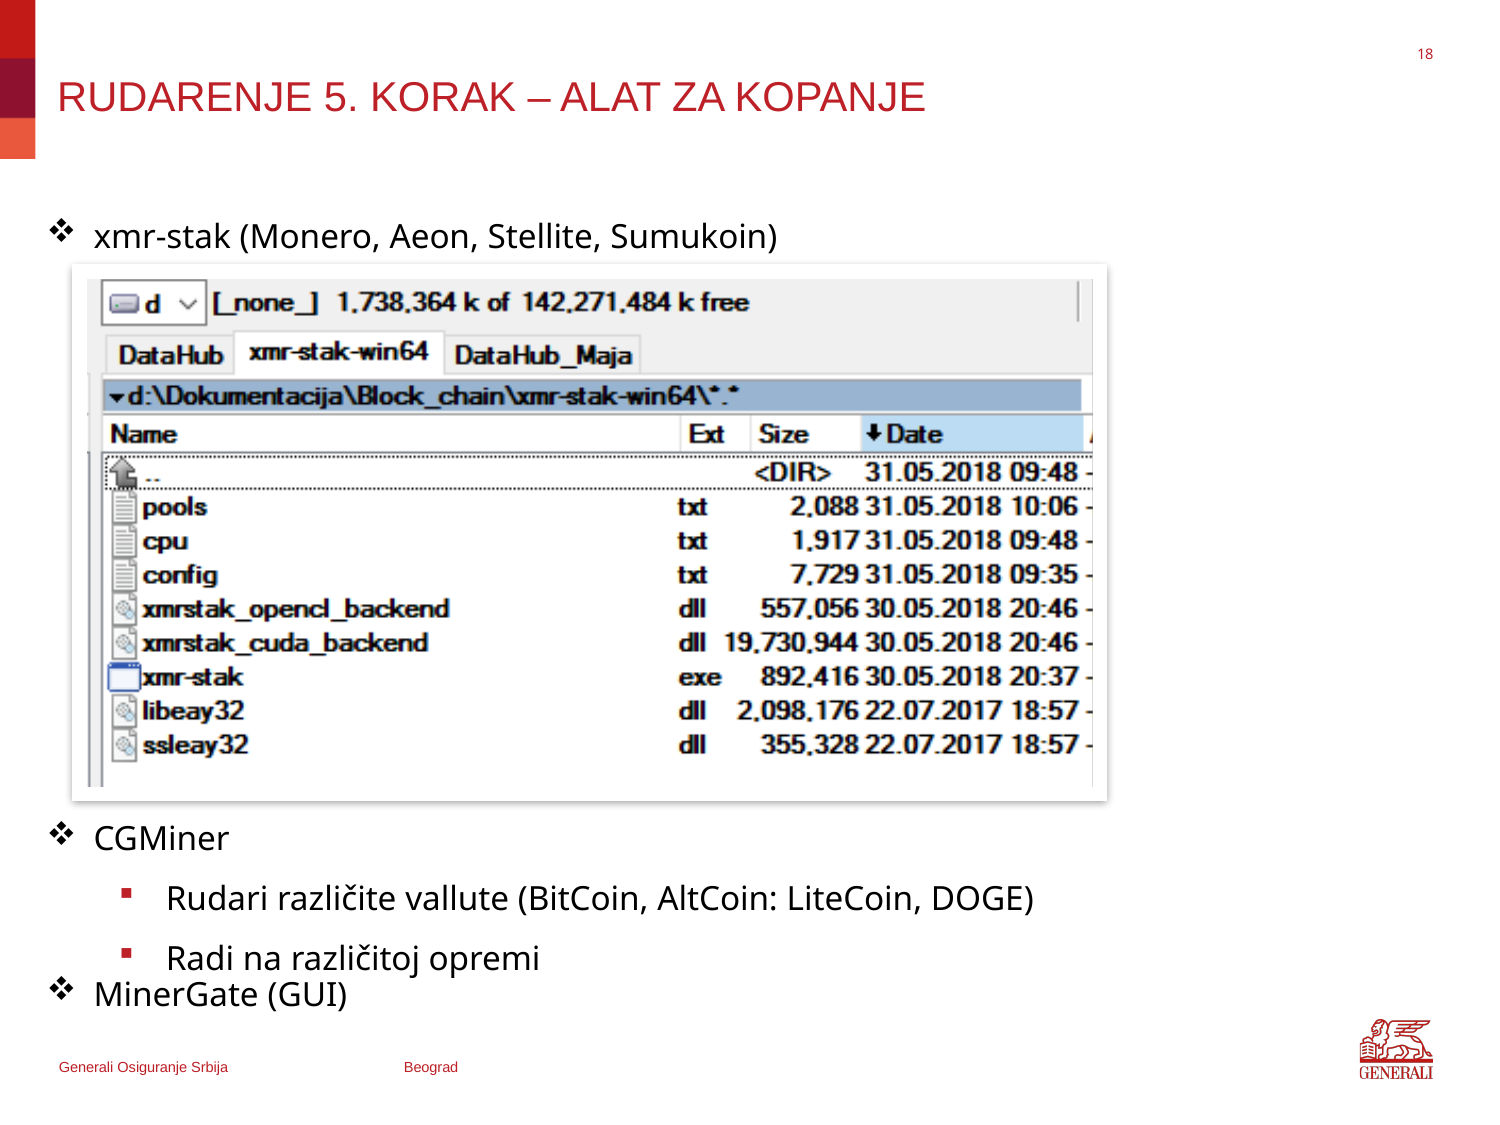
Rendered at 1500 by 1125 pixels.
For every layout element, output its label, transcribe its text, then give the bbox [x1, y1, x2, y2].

text_box xmr-stak (Monero, Aeon, Stellite, Sumukoin) CGMiner Rudari različite vallute (BitCoin, AltCoin: LiteCoin, DOGE) Radi na različitoj opremi MinerGate (GUI) [46, 184, 1397, 976]
title RUDARENJE 5. KORAK – ALAT ZA KOPANJE [56, 73, 1433, 166]
slide_number 18 [1400, 44, 1434, 75]
picture [86, 278, 1093, 788]
